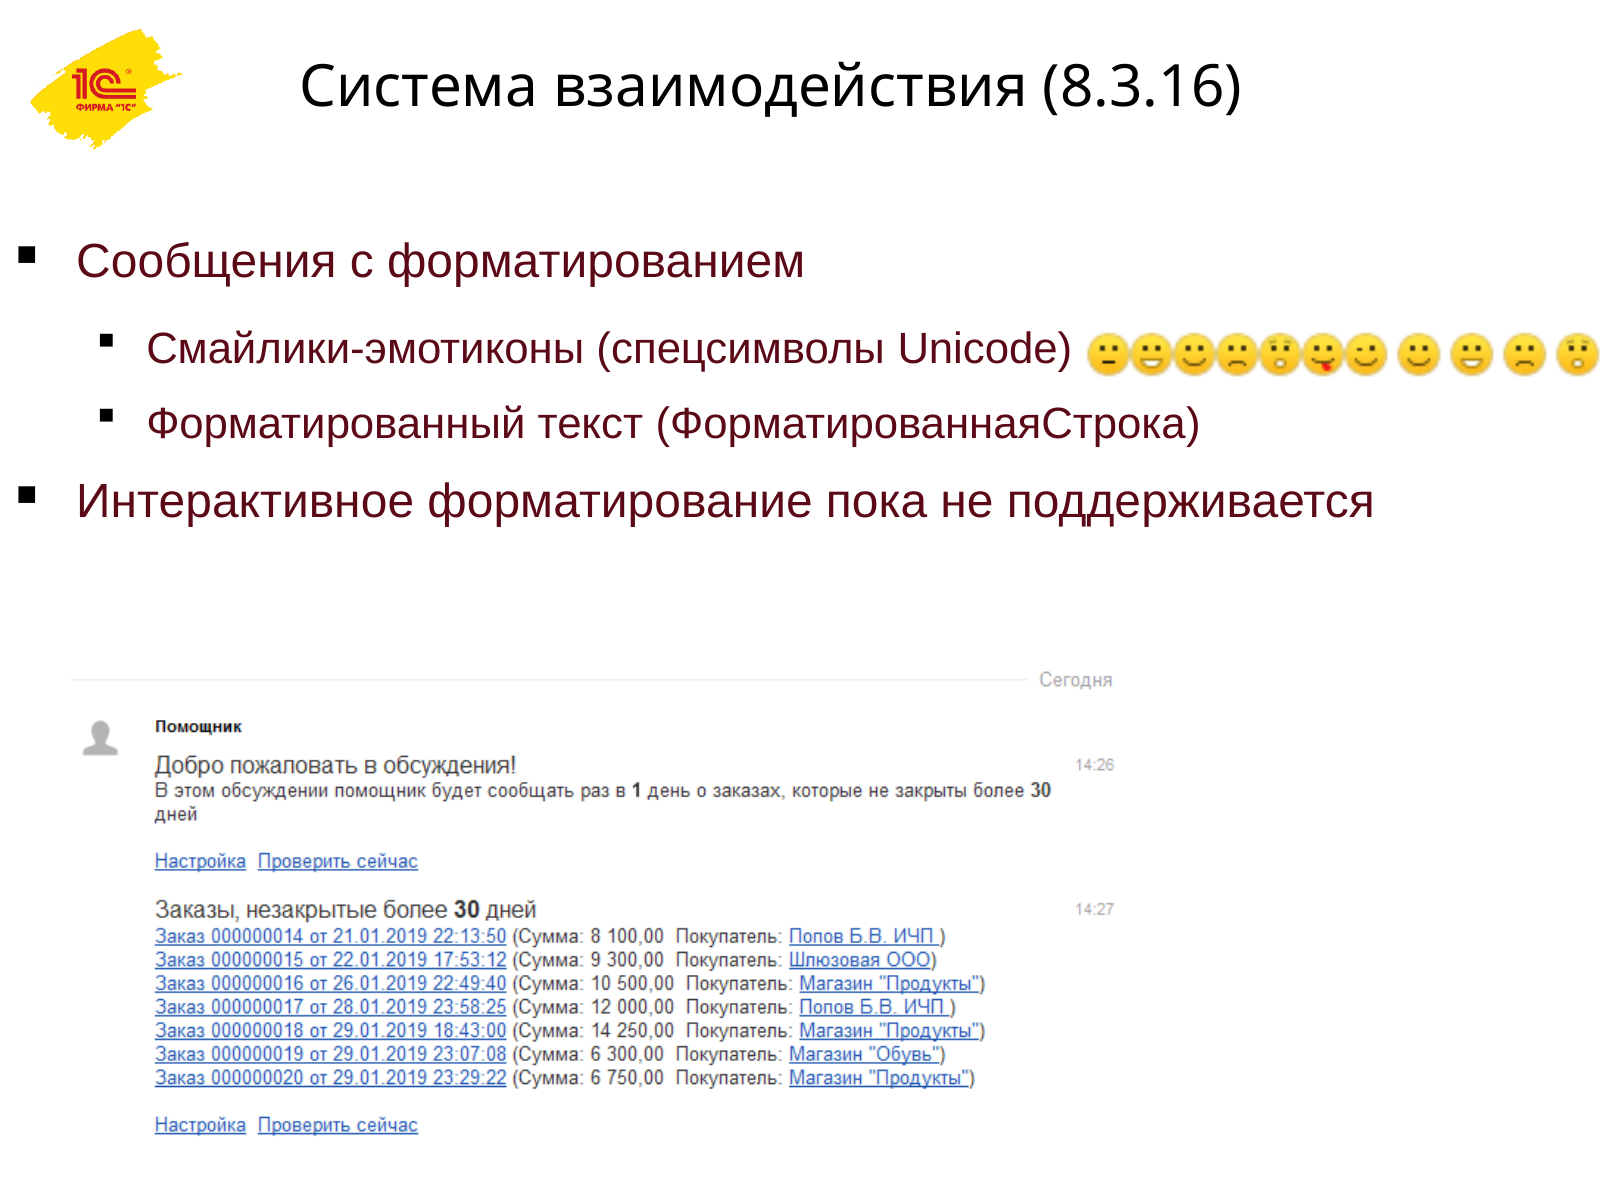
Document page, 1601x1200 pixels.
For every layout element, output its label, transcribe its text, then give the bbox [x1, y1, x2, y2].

picture [25, 25, 186, 152]
picture [55, 666, 1119, 1142]
title Система взаимодействия (8.3.16) [283, 0, 1391, 185]
list Сообщения с форматированием Смайлики-эмотиконы (спецсимволы Unicode) Форматированный текст (ФорматированнаяСтрока) Интерактивное форматирование пока не поддерживается [0, 221, 1582, 1142]
picture [1083, 316, 1601, 393]
